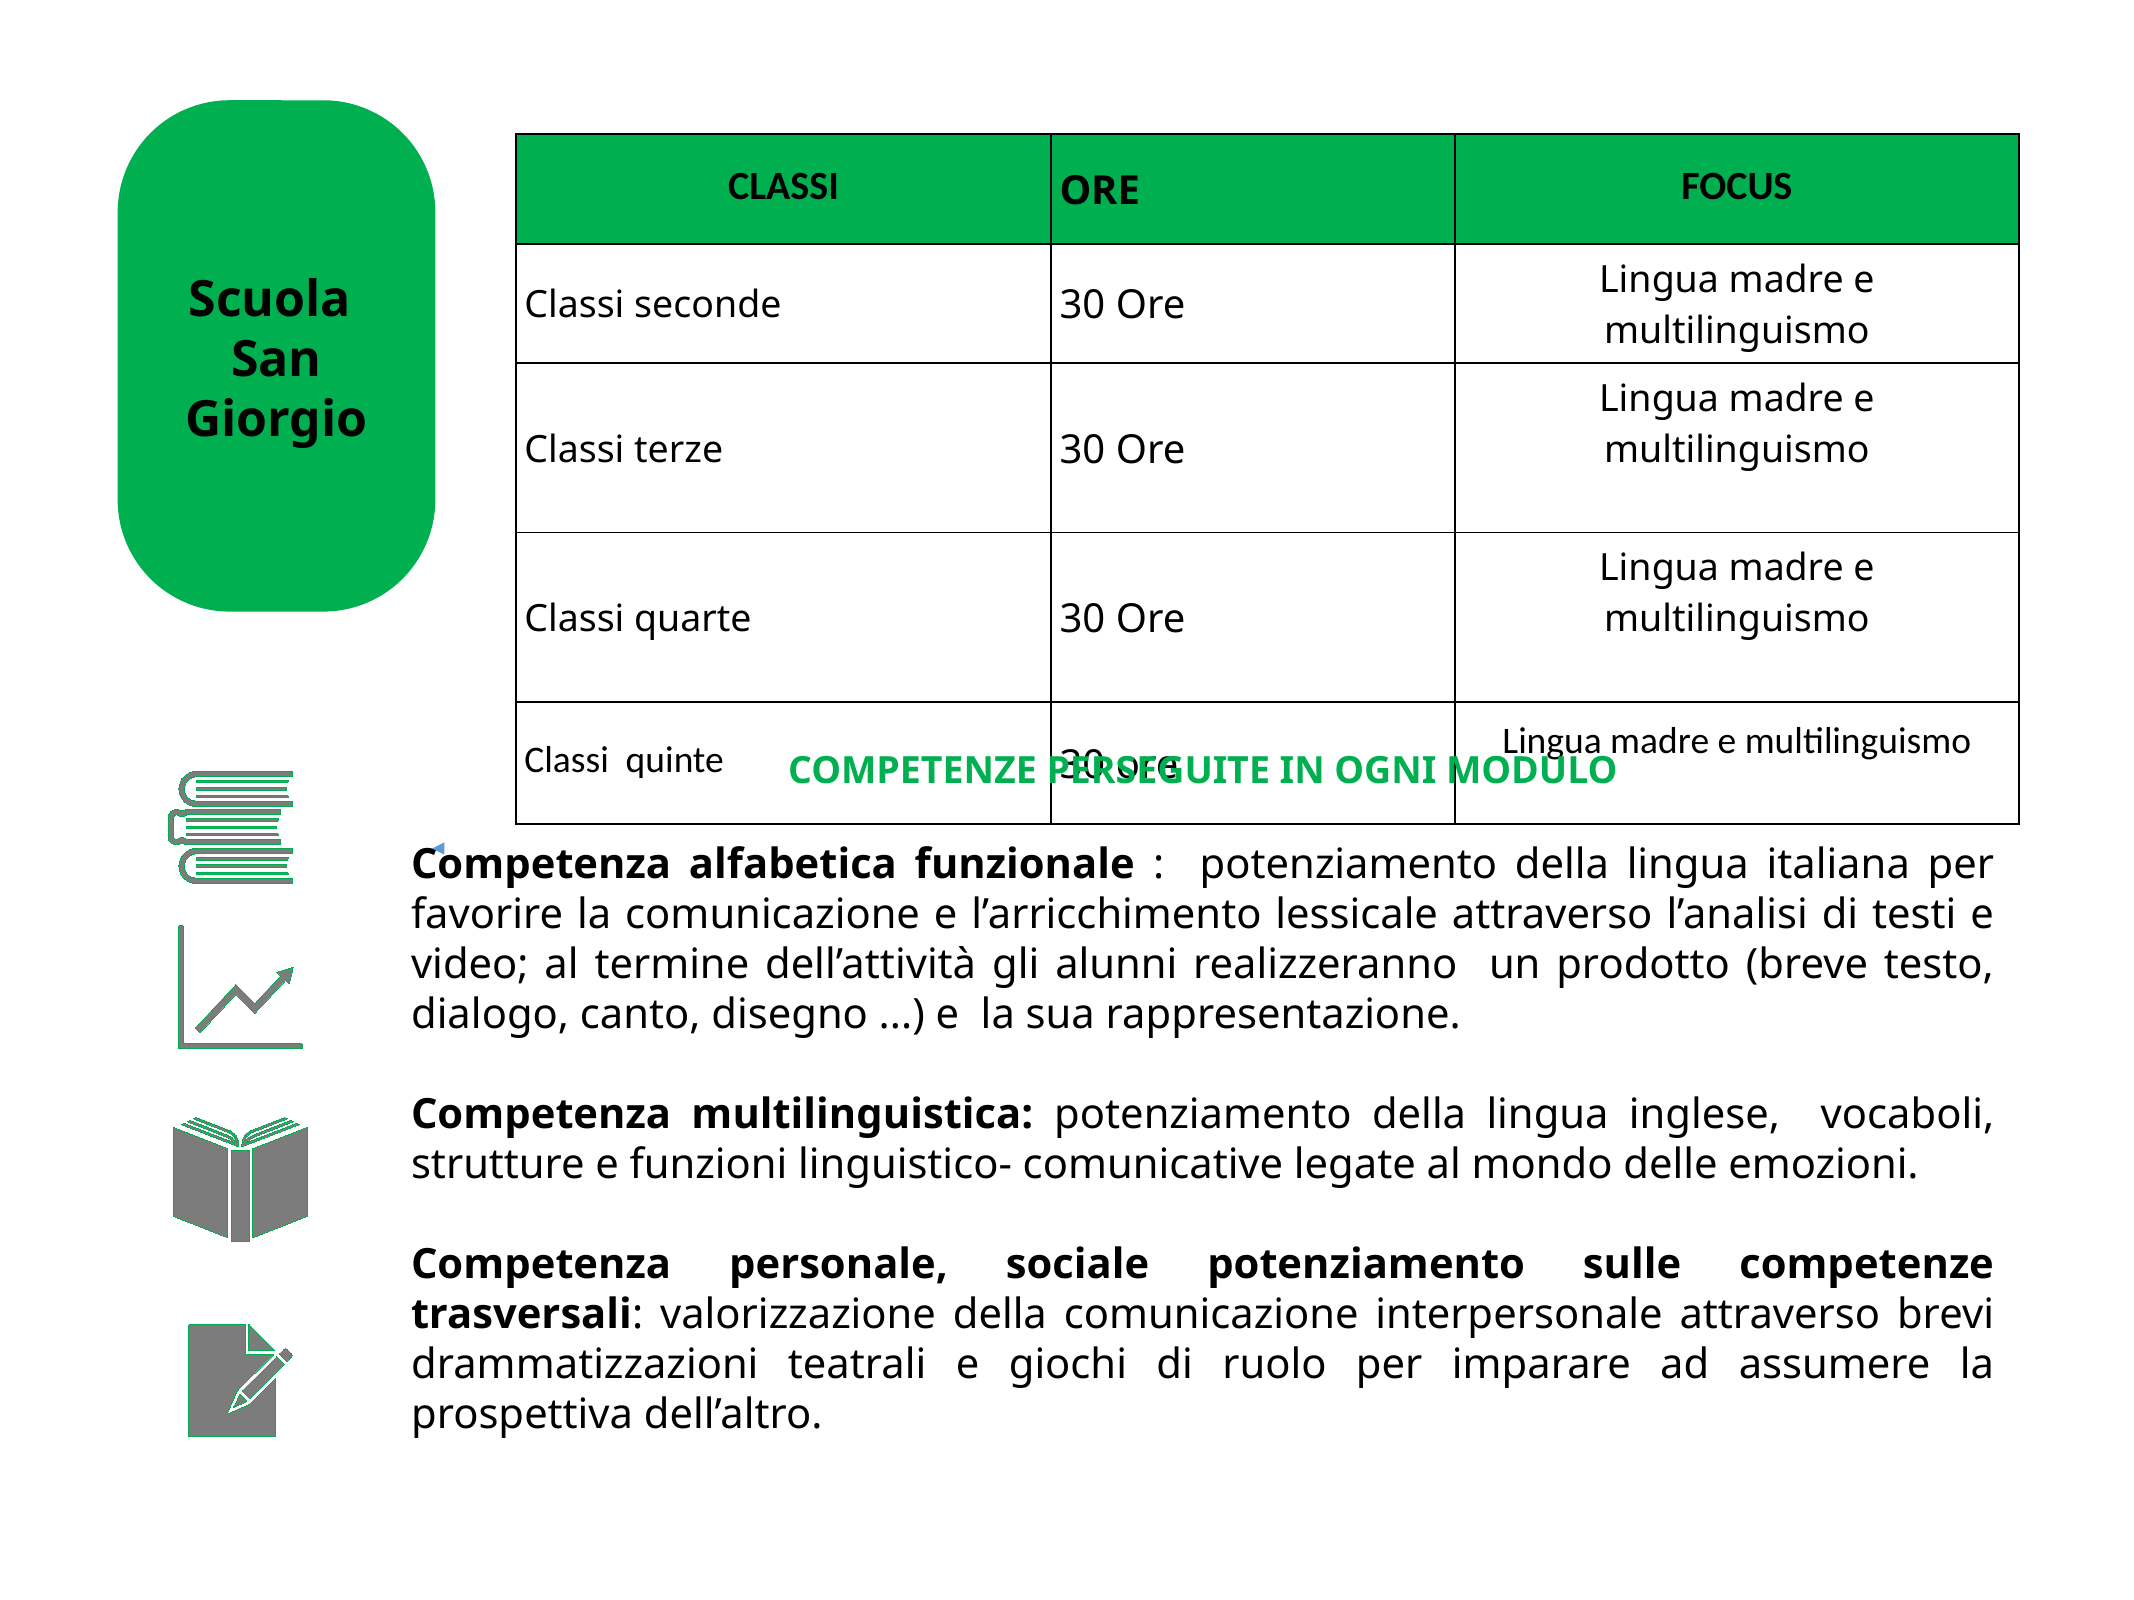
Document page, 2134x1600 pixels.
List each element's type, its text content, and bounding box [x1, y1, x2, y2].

table_cell Lingua madre e multilinguismo [1456, 533, 2018, 701]
text_box [188, 1324, 276, 1437]
table_cell Classi terze [517, 364, 1050, 532]
text_box [168, 809, 281, 845]
table_cell 30 Ore [1052, 245, 1454, 362]
table_cell Classi seconde [517, 245, 1050, 362]
table_header CLASSI [517, 135, 1050, 243]
table_cell Lingua madre e multilinguismo [1456, 245, 2018, 362]
text_box COMPETENZE PERSEGUITE IN OGNI MODULO Competenza alfabetica funzionale : potenziamento della lingua italiana per favorire la comunicazione e l’arricchimento lessicale attraverso l’analisi di testi e video; al termine dell’attività gli alunni realizzeranno un prodotto (breve testo, dialogo, canto, disegno ...) e la sua rappresentazione. Competenza multilinguistica: potenziamento della lingua inglese, vocaboli, strutture e funzioni linguistico- comunicative legate al mondo delle emozioni. Competenza personale, sociale potenziamento sulle competenze trasversali: valorizzazione della comunicazione interpersonale attraverso brevi drammatizzazioni teatrali e giochi di ruolo per imparare ad assumere la prospettiva dell’altro. [396, 693, 2010, 1600]
table_cell Lingua madre e multilinguismo [2010, 703, 2018, 823]
table_header ORE [1052, 135, 1454, 243]
text_box [252, 1127, 308, 1238]
text_box [279, 1348, 293, 1362]
text_box [242, 1356, 285, 1399]
text_box [181, 1117, 239, 1147]
table_cell 30 Ore [1052, 364, 1454, 532]
text_box [178, 848, 293, 884]
table_cell 30 Ore [1052, 533, 1454, 693]
text_box [178, 925, 303, 1049]
text_box [178, 771, 293, 807]
table_cell Lingua madre e multilinguismo [1456, 364, 2018, 532]
table_cell Classi quarte [517, 533, 1050, 693]
table_header FOCUS [1456, 135, 2018, 243]
text_box Scuola San Giorgio [117, 100, 436, 612]
text_box [173, 1127, 228, 1238]
text_box [241, 1117, 300, 1147]
text_box [231, 1150, 250, 1242]
